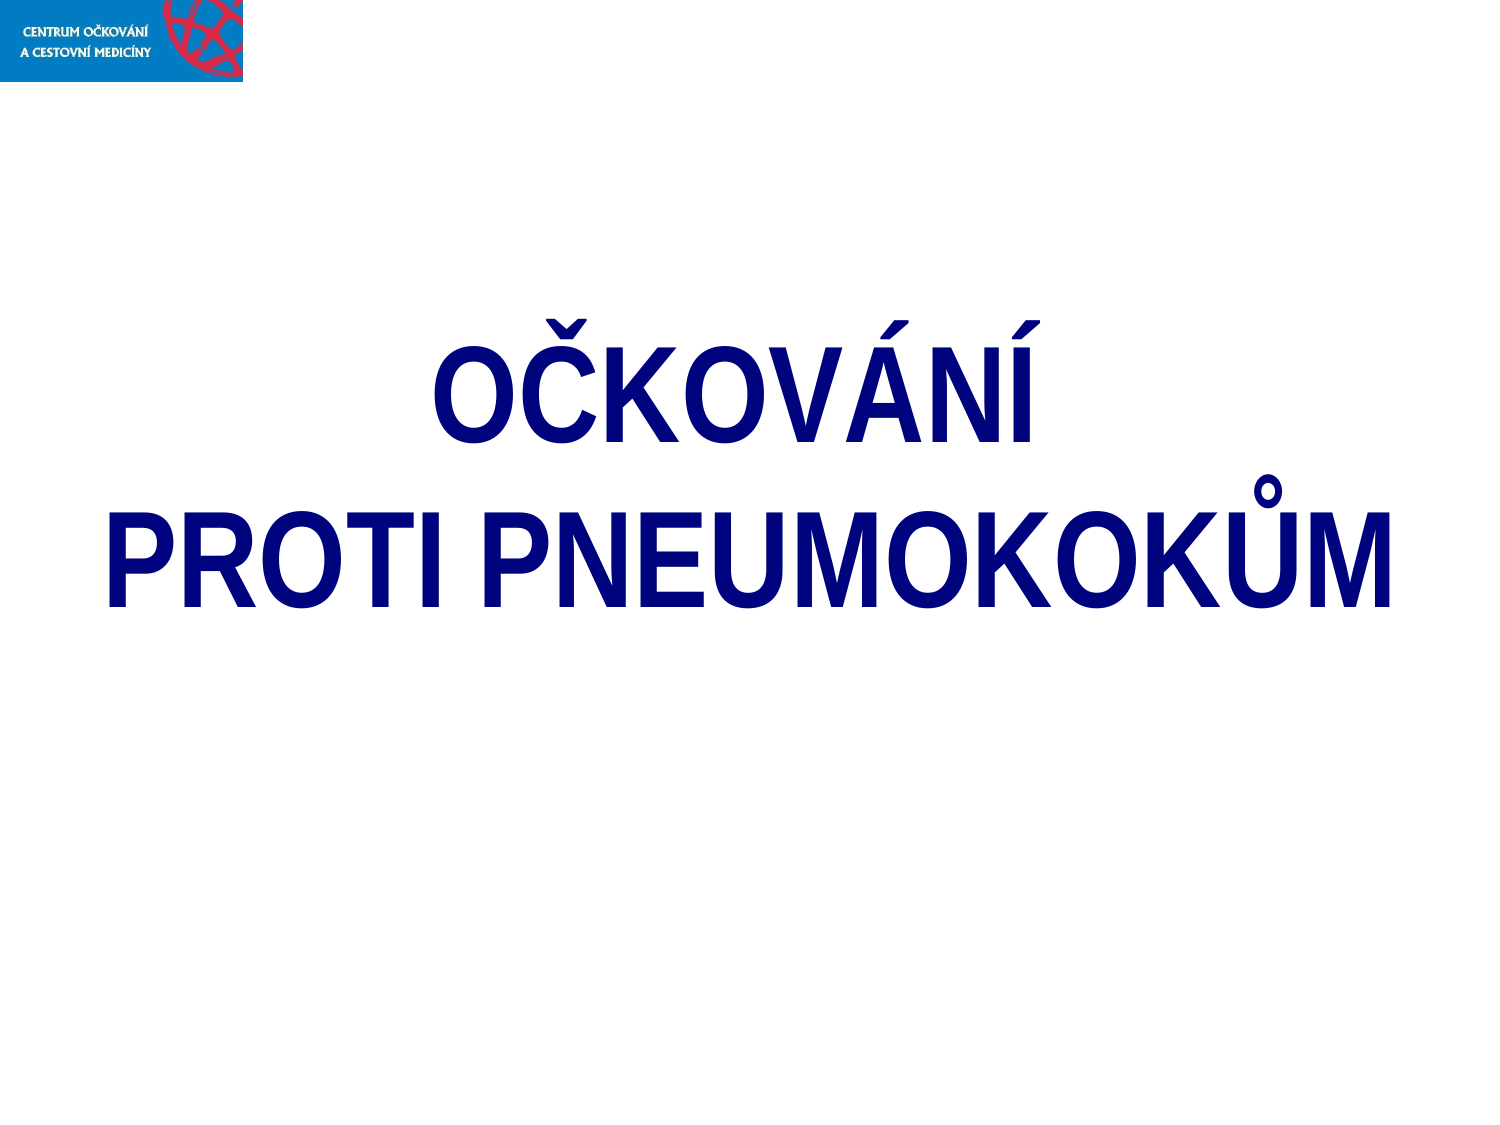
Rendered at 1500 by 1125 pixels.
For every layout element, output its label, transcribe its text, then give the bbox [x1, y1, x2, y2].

picture [0, 0, 243, 82]
title OČKOVÁNÍ PROTI PNEUMOKOKŮM [64, 349, 1436, 591]
